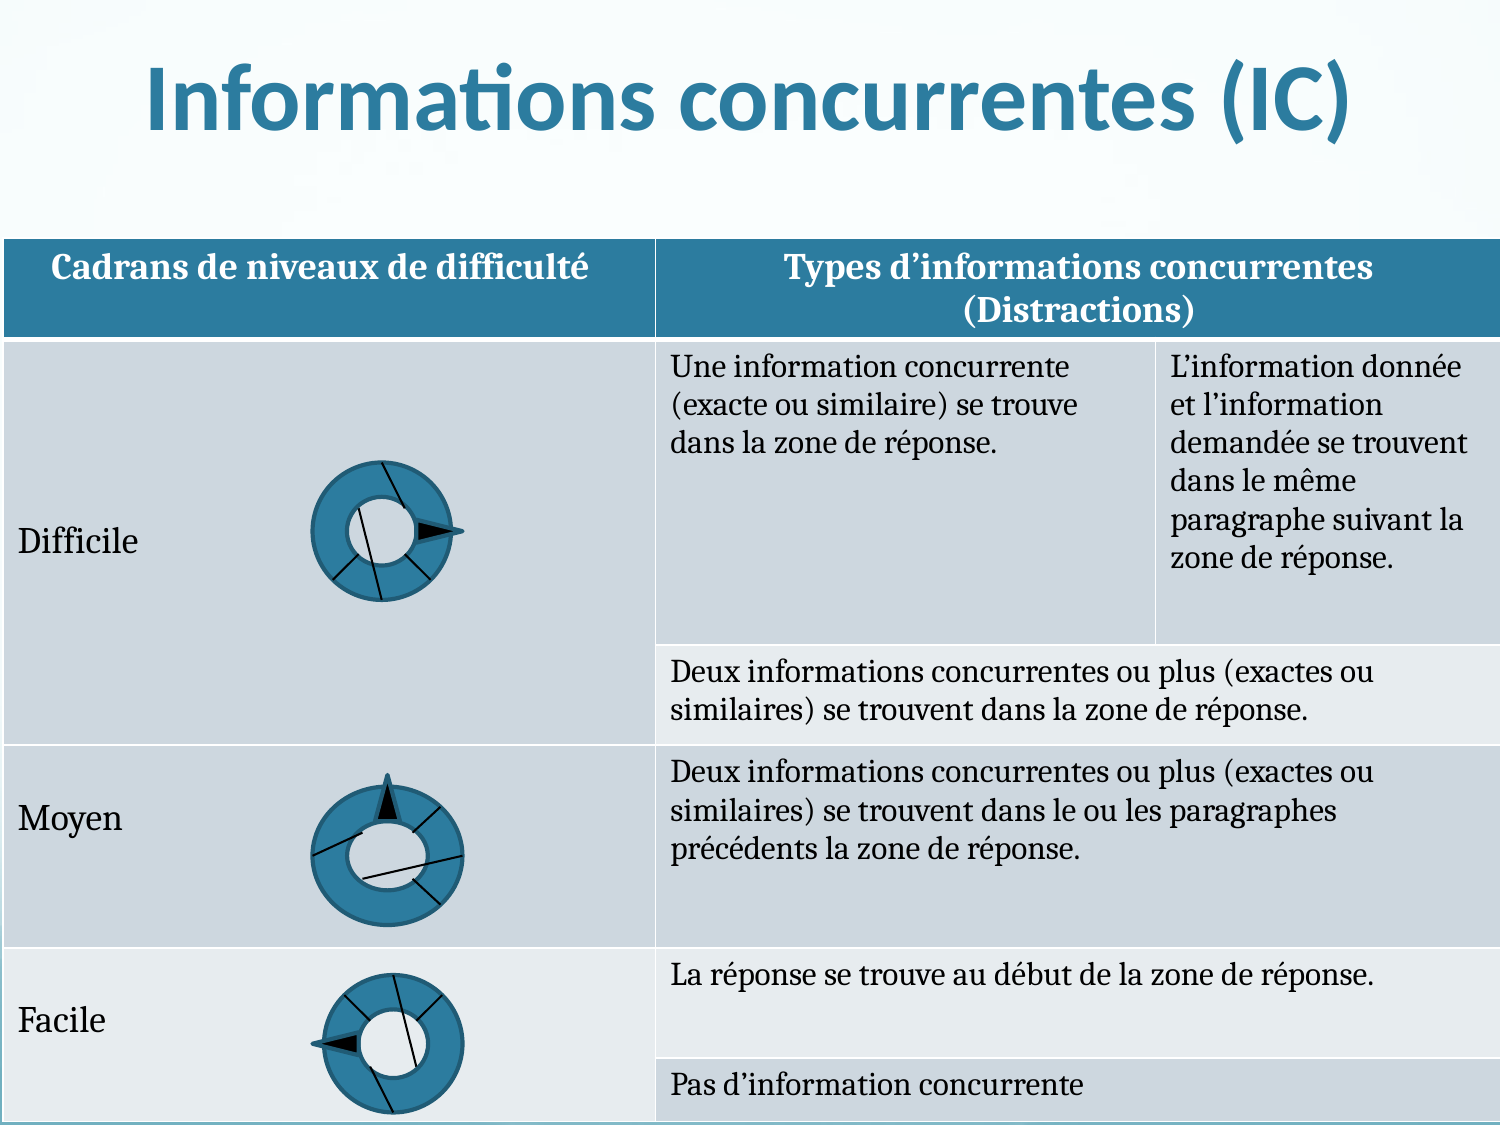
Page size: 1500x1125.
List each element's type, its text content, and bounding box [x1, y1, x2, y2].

table_cell Pas d’information concurrente [656, 1059, 1500, 1121]
table_header Types d’informations concurrentes (Distractions) [656, 239, 1500, 337]
table_header Cadrans de niveaux de difficulté [4, 239, 655, 337]
table_cell Difficile [4, 342, 655, 744]
table_cell Facile [4, 949, 655, 1121]
table_cell La réponse se trouve au début de la zone de réponse. [656, 949, 1500, 1057]
title Informations concurrentes (IC) [0, 0, 1500, 158]
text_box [311, 774, 463, 926]
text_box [318, 968, 457, 1120]
table_cell Moyen [4, 746, 655, 947]
table_cell Deux informations concurrentes ou plus (exactes ou similaires) se trouvent dans la zone de réponse. [656, 646, 1500, 744]
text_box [318, 455, 457, 607]
table_cell L’information donnée et l’information demandée se trouvent dans le même paragraphe suivant la zone de réponse. [1156, 342, 1500, 644]
table_cell Deux informations concurrentes ou plus (exactes ou similaires) se trouvent dans le ou les paragraphes précédents la zone de réponse. [656, 746, 1500, 947]
table_cell Une information concurrente (exacte ou similaire) se trouve dans la zone de réponse. [656, 342, 1155, 644]
